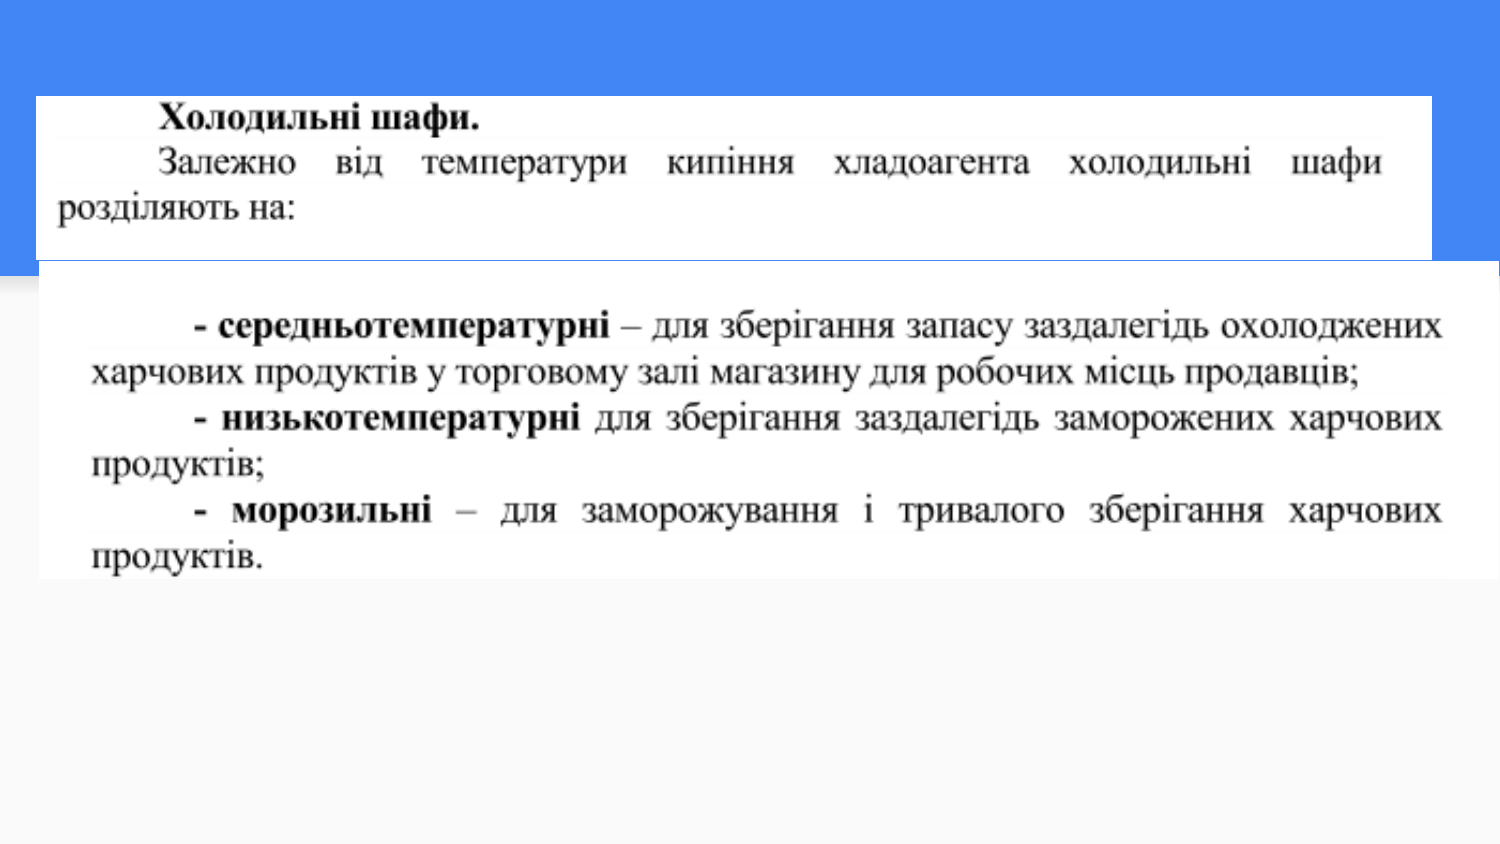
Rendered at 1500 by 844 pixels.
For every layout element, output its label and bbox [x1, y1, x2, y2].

picture [35, 95, 1432, 260]
picture [39, 261, 1499, 579]
